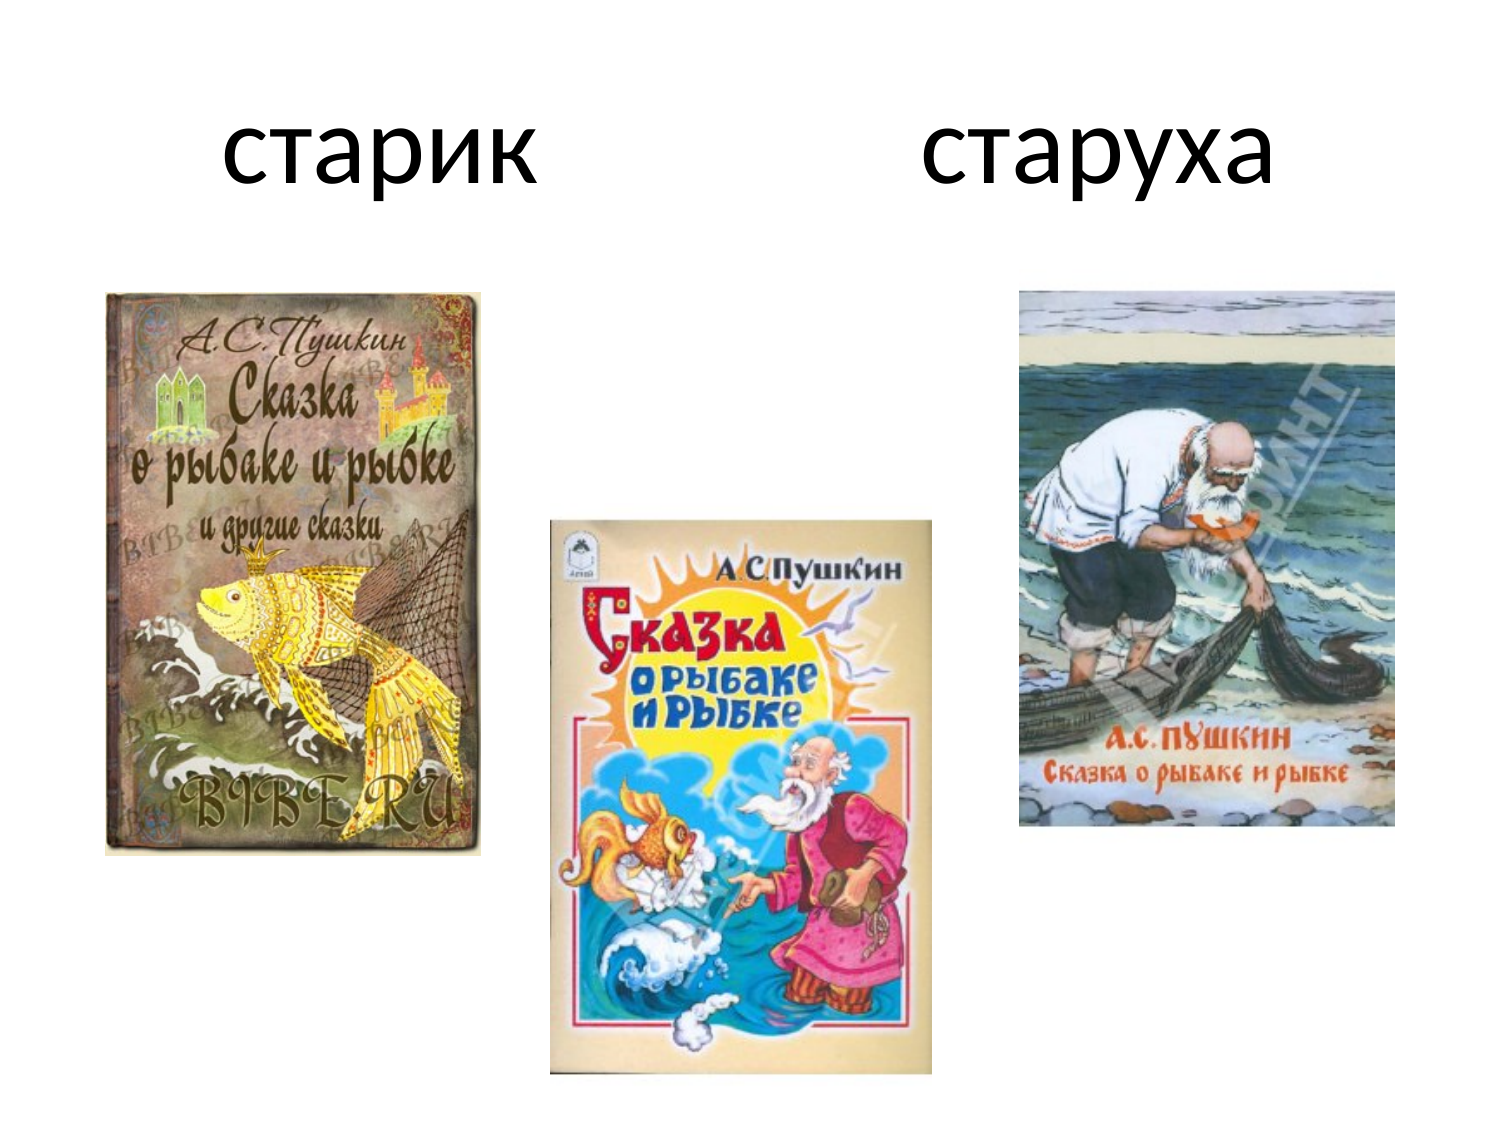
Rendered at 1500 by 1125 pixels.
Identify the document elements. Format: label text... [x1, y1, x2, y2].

picture [105, 292, 481, 856]
picture [1019, 269, 1395, 850]
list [550, 503, 932, 1093]
title старик старуха [75, 45, 1425, 233]
